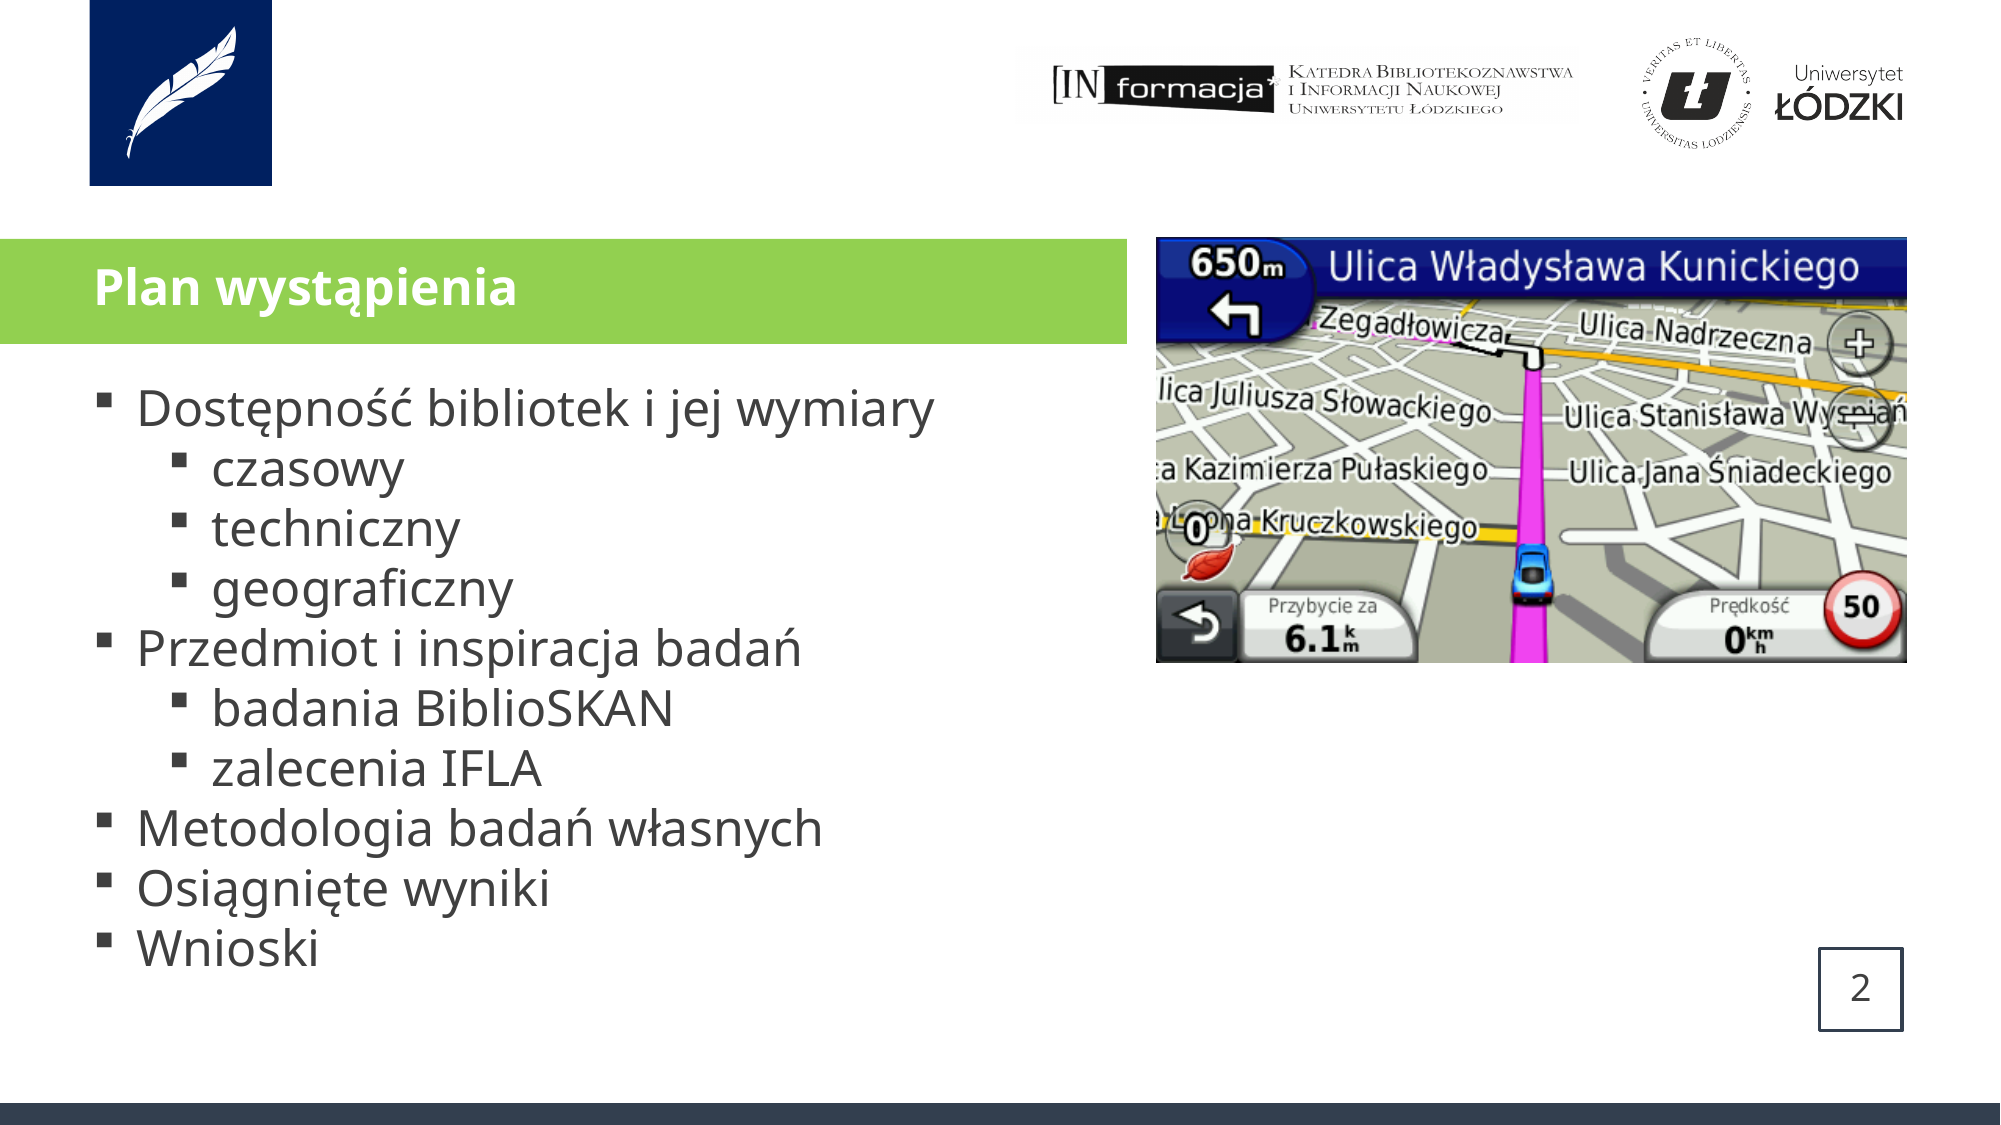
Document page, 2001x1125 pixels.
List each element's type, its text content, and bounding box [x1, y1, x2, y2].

text_box [0, 1102, 2000, 1125]
slide_number 2 [1819, 948, 1902, 1031]
text_box Dostępność bibliotek i jej wymiary czasowy techniczny geograficzny Przedmiot i inspiracja badań badania BiblioSKAN zalecenia IFLA Metodologia badań własnych Osiągnięte wyniki Wnioski [78, 369, 1100, 1014]
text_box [89, 0, 272, 186]
text_box Plan wystąpienia [78, 257, 1039, 366]
picture [1642, 38, 1903, 149]
picture [1156, 237, 1907, 663]
text_box [0, 238, 1128, 345]
picture [1015, 46, 1579, 124]
